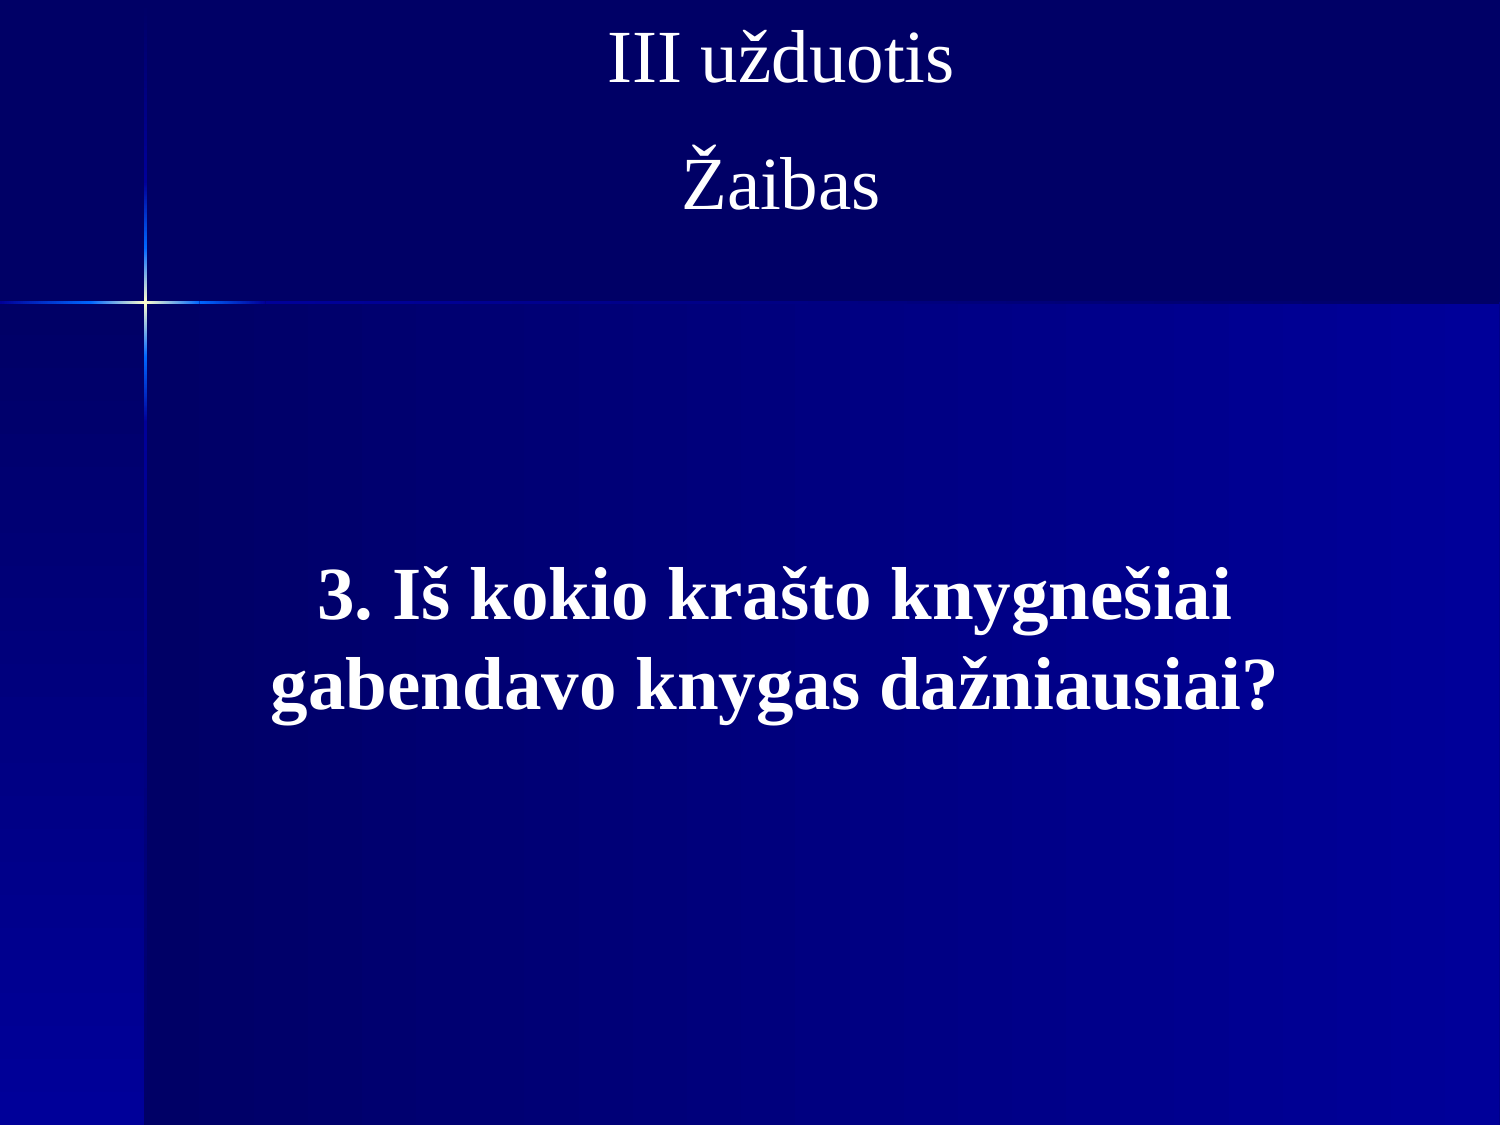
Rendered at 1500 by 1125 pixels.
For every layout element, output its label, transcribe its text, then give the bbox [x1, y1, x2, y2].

text_box III užduotis Žaibas [125, 0, 1438, 233]
text_box 3. Iš kokio krašto knygnešiai gabendavo knygas dažniausiai? [125, 537, 1425, 733]
